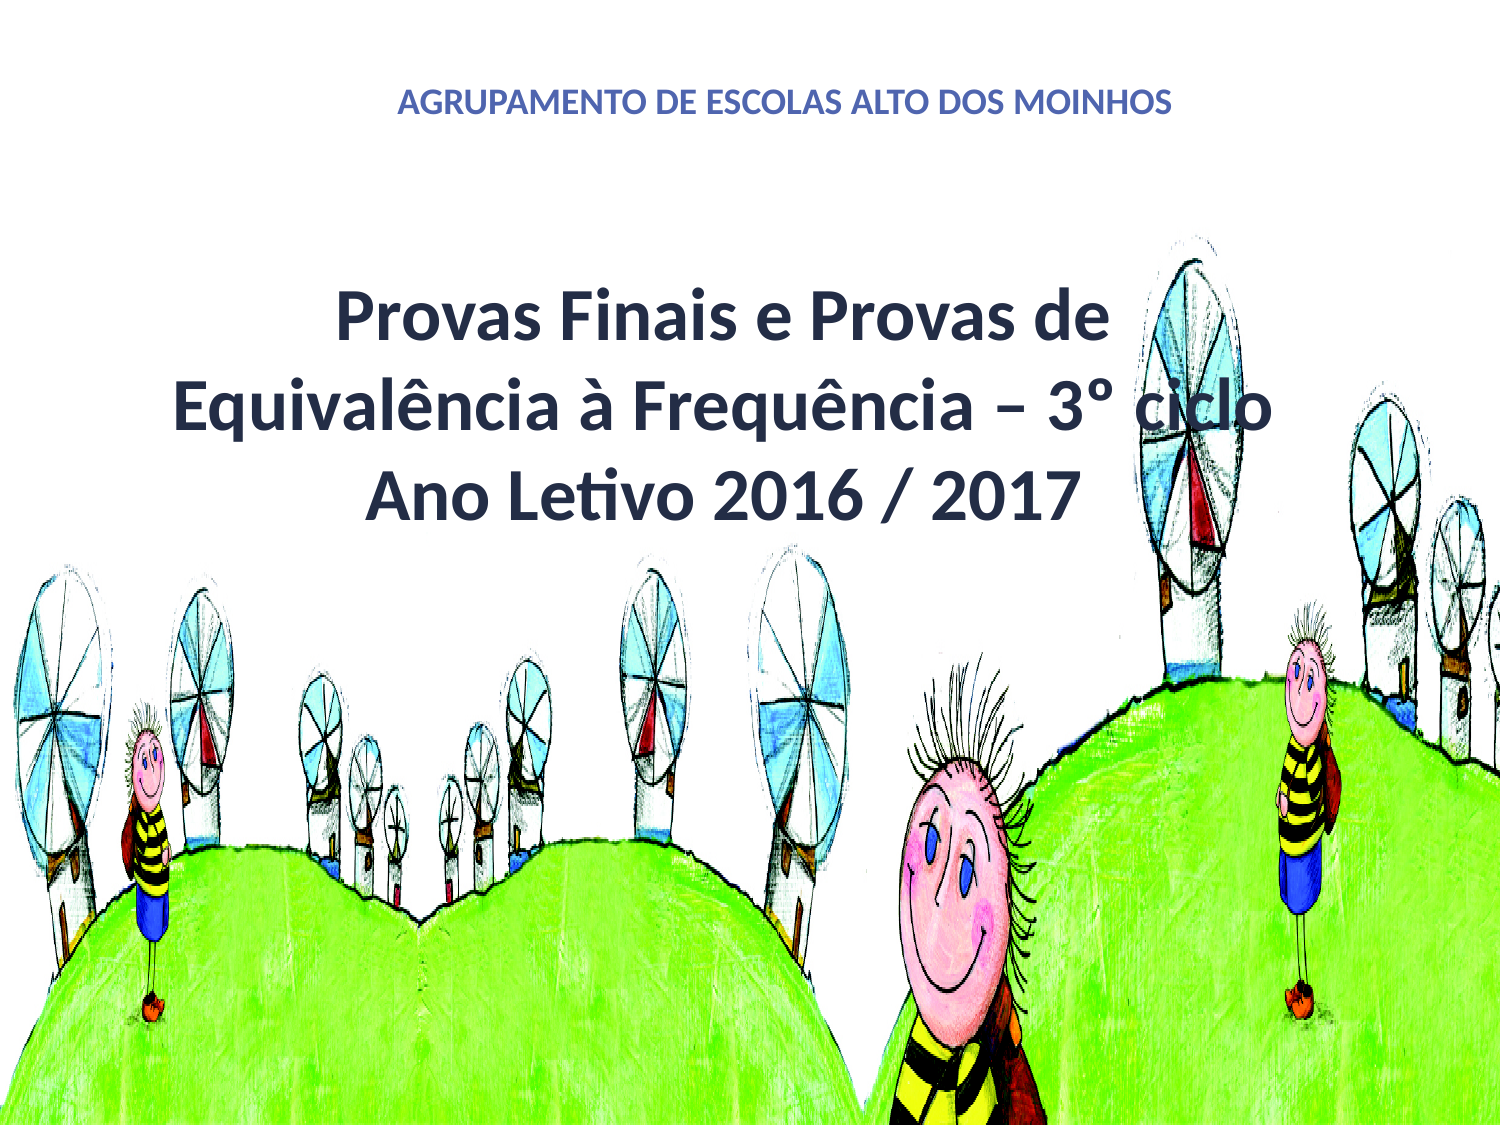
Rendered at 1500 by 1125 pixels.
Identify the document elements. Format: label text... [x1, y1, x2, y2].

picture [0, 0, 1500, 1125]
text_box AGRUPAMENTO DE ESCOLAS ALTO DOS MOINHOS [175, 35, 1395, 164]
title Provas Finais e Provas de Equivalência à Frequência – 3º ciclo Ano Letivo 2016 / 2017 [123, 239, 1325, 563]
